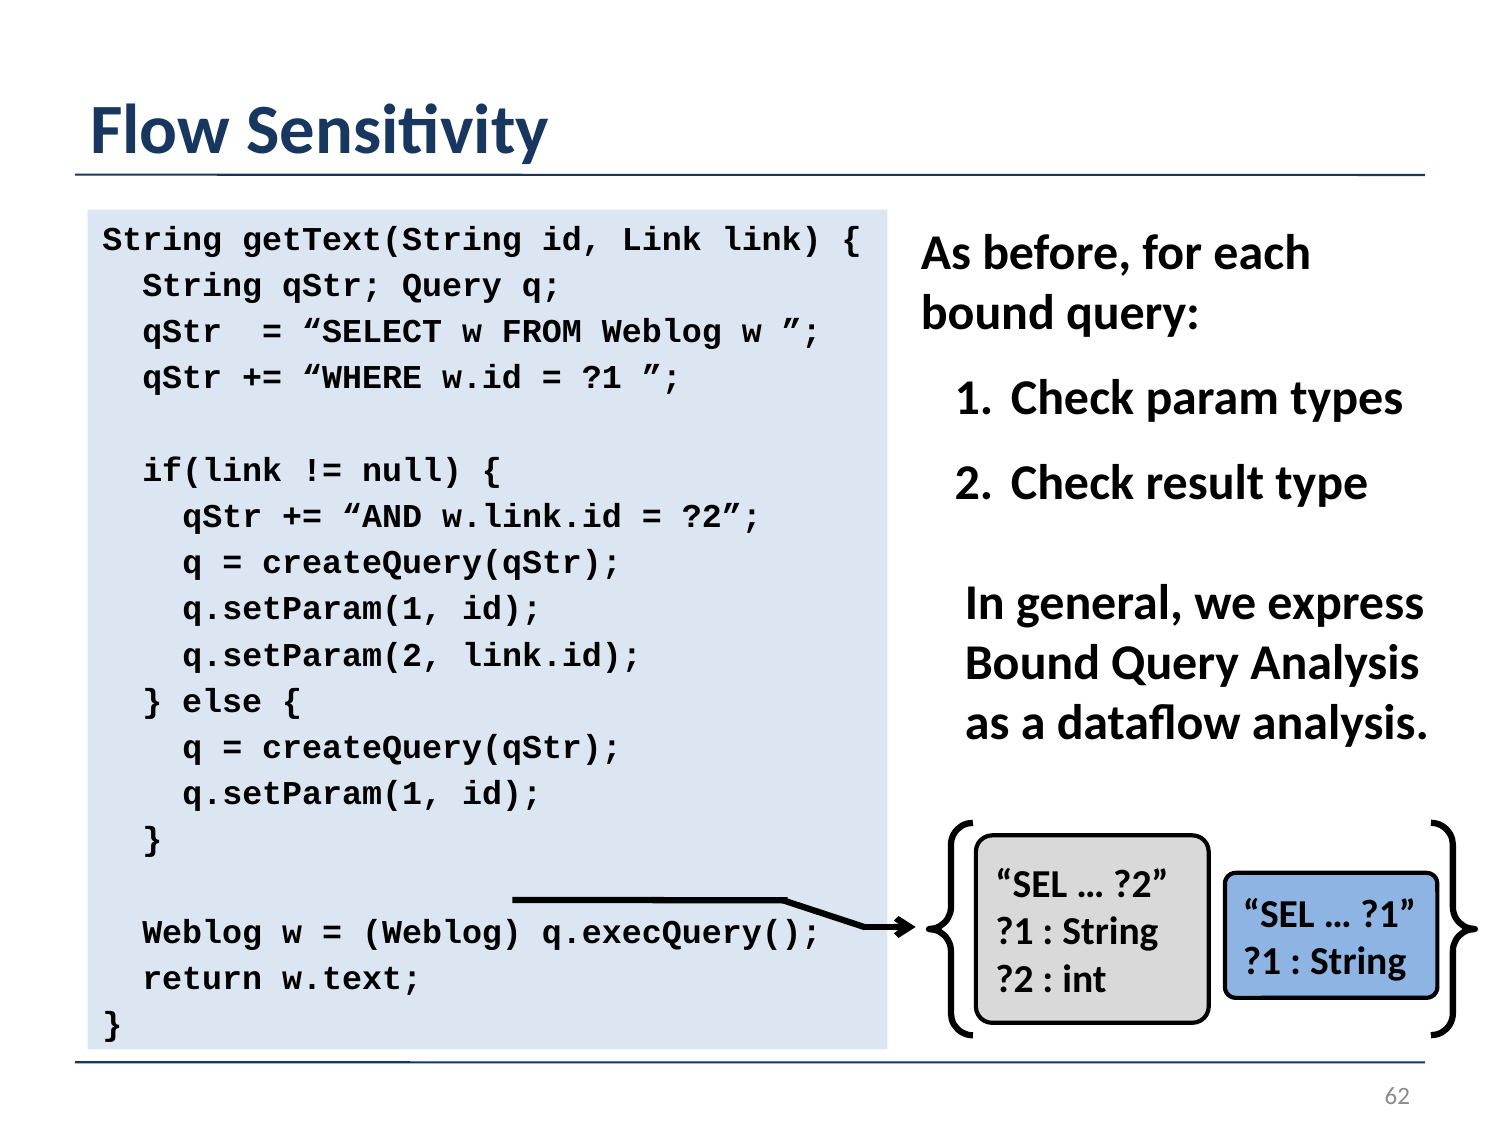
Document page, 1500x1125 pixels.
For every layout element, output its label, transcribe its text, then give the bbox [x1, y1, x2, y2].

text_box In general, we express Bound Query Analysis as a dataflow analysis. [949, 562, 1463, 758]
text_box String getText(String id, Link link) { String qStr; Query q; qStr = “SELECT w FROM Weblog w ”; qStr += “WHERE w.id = ?1 ”; if(link != null) { qStr += “AND w.link.id = ?2”; q = createQuery(qStr); q.setParam(1, id); q.setParam(2, link.id); } else { q = createQuery(qStr); q.setParam(1, id); } Weblog w = (Weblog) q.execQuery(); return w.text; } [87, 209, 888, 1050]
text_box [512, 822, 1476, 1036]
text_box As before, for each bound query: Check param types Check result type [906, 212, 1469, 518]
title Flow Sensitivity [75, 75, 1425, 175]
slide_number 62 [1074, 1065, 1425, 1125]
